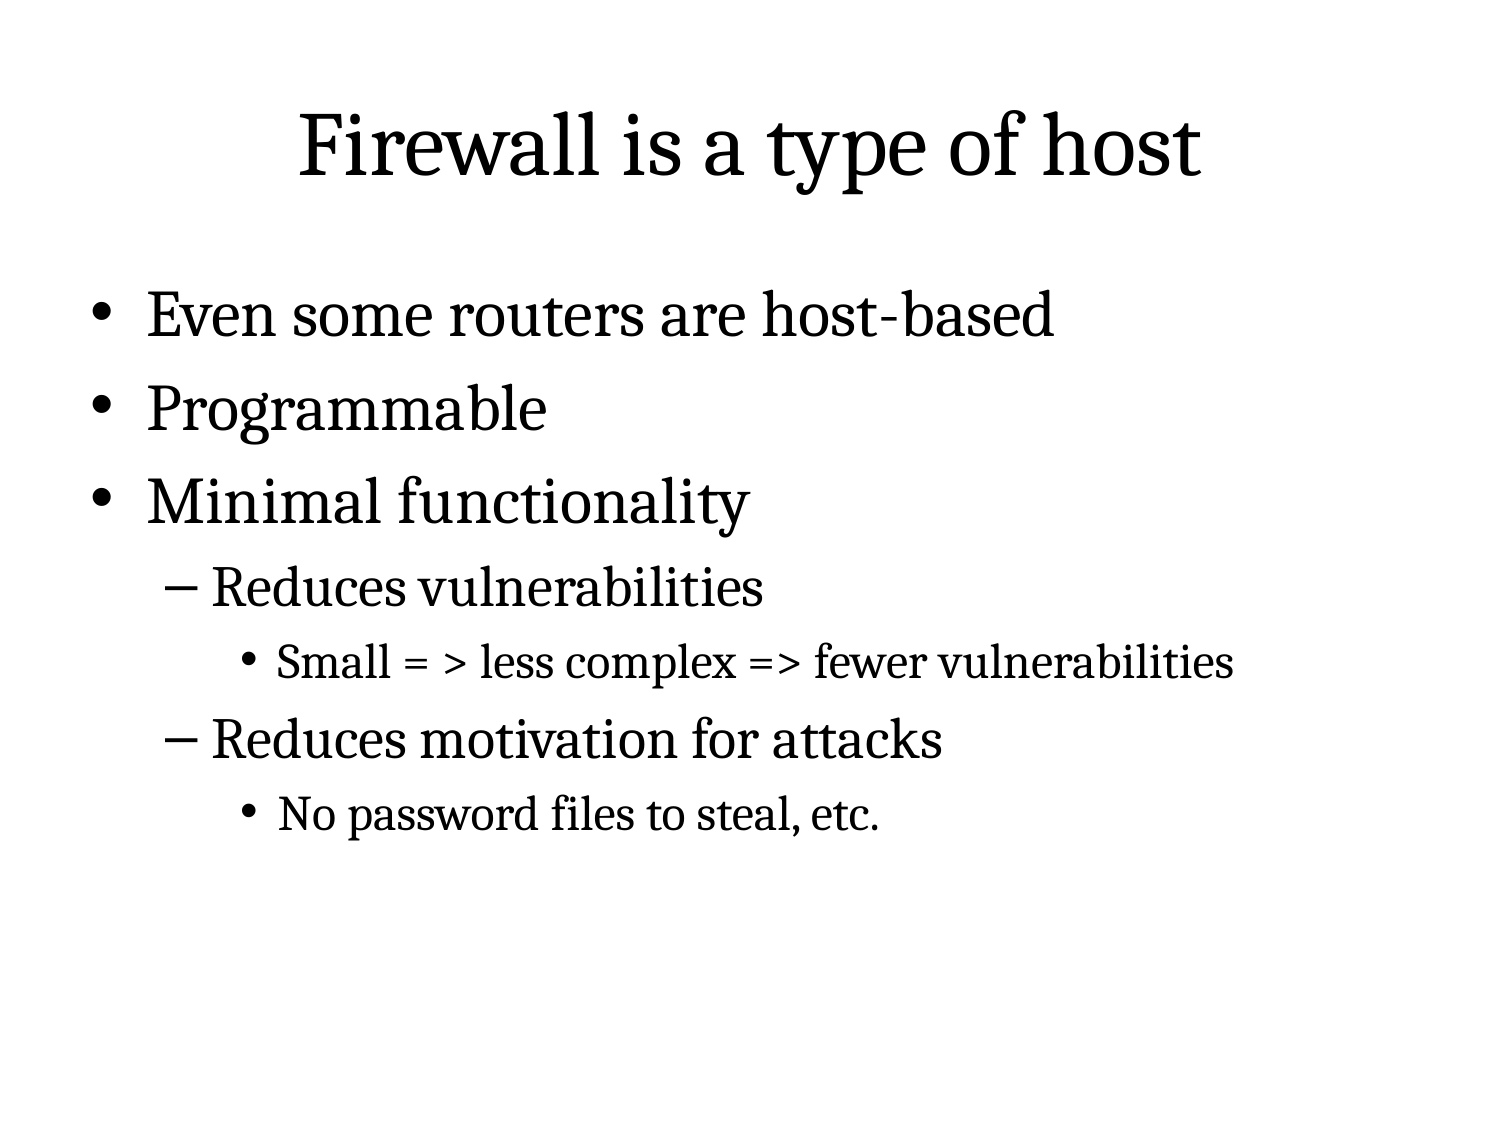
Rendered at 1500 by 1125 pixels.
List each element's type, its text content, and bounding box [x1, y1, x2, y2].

title Firewall is a type of host [75, 45, 1425, 233]
list Even some routers are host-based Programmable Minimal functionality Reduces vulnerabilities Small = > less complex => fewer vulnerabilities Reduces motivation for attacks No password files to steal, etc. [75, 262, 1425, 1005]
